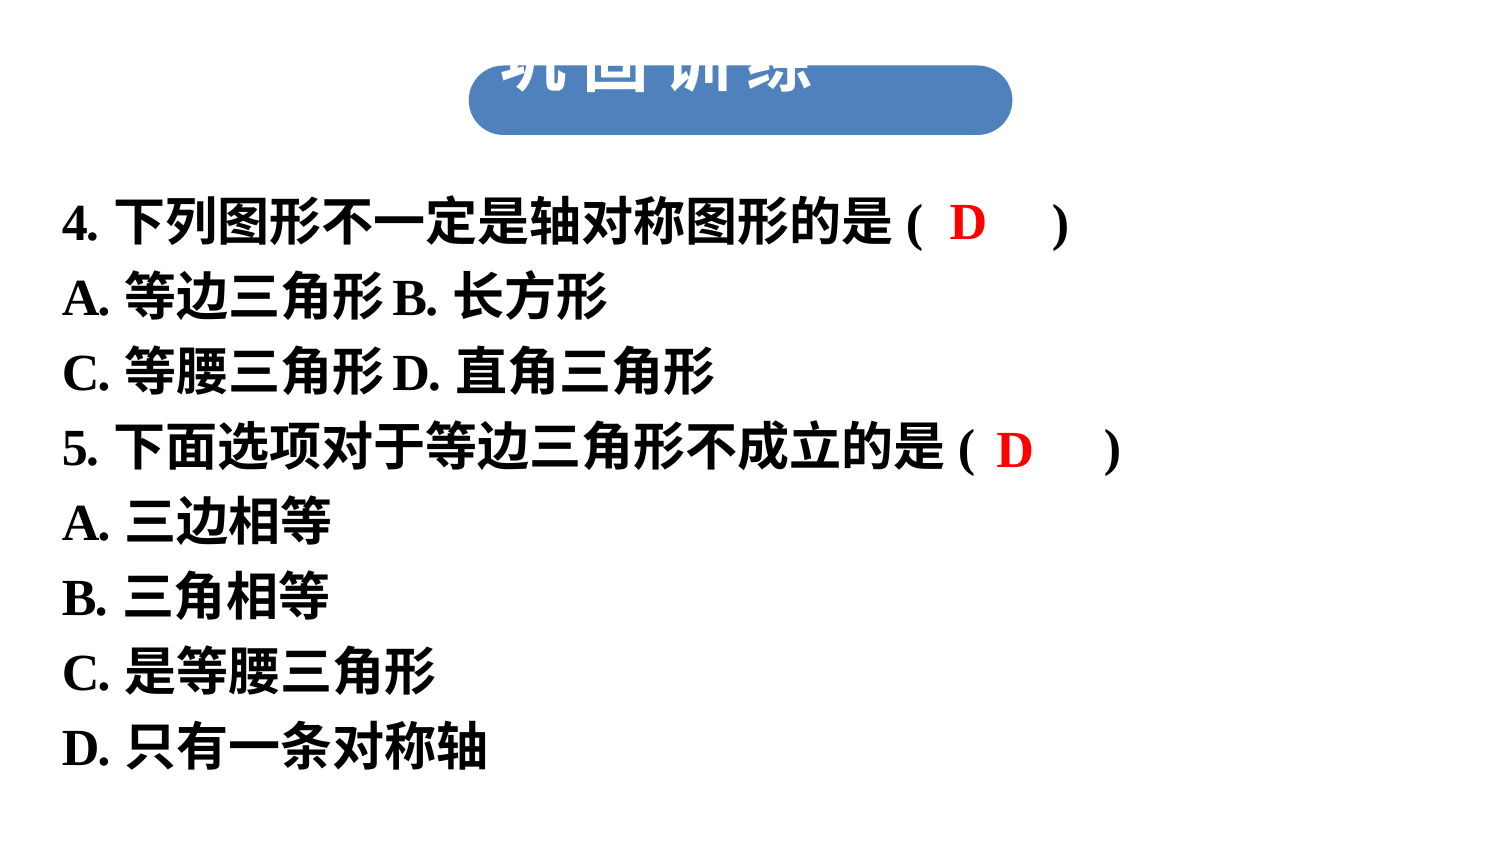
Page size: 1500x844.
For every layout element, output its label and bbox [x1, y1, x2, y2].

text_box [46, 65, 1455, 791]
